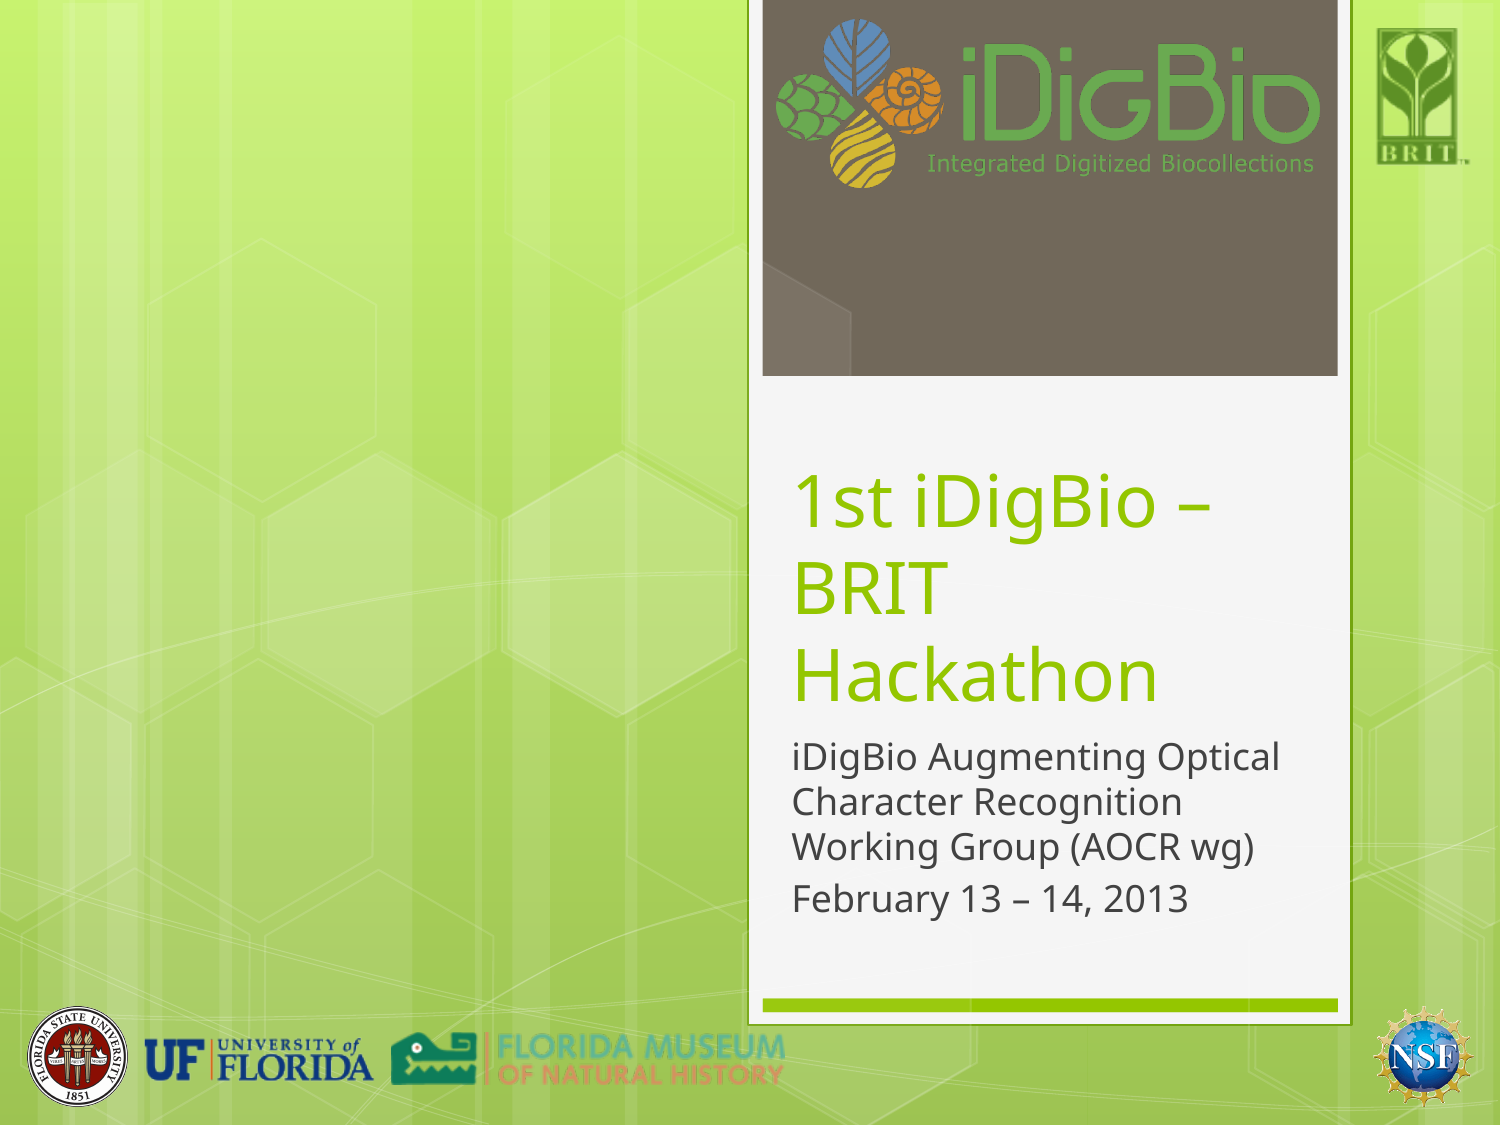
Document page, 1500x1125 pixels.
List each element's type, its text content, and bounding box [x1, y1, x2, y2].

picture [776, 19, 1500, 188]
picture [391, 1032, 785, 1085]
title 1st iDigBio – BRIT Hackathon [776, 444, 1320, 724]
picture [27, 1006, 128, 1107]
picture [140, 1035, 377, 1086]
subtitle iDigBio Augmenting Optical Character Recognition Working Group (AOCR wg) February 13 – 14, 2013 [776, 725, 1320, 933]
picture [1372, 1004, 1475, 1108]
